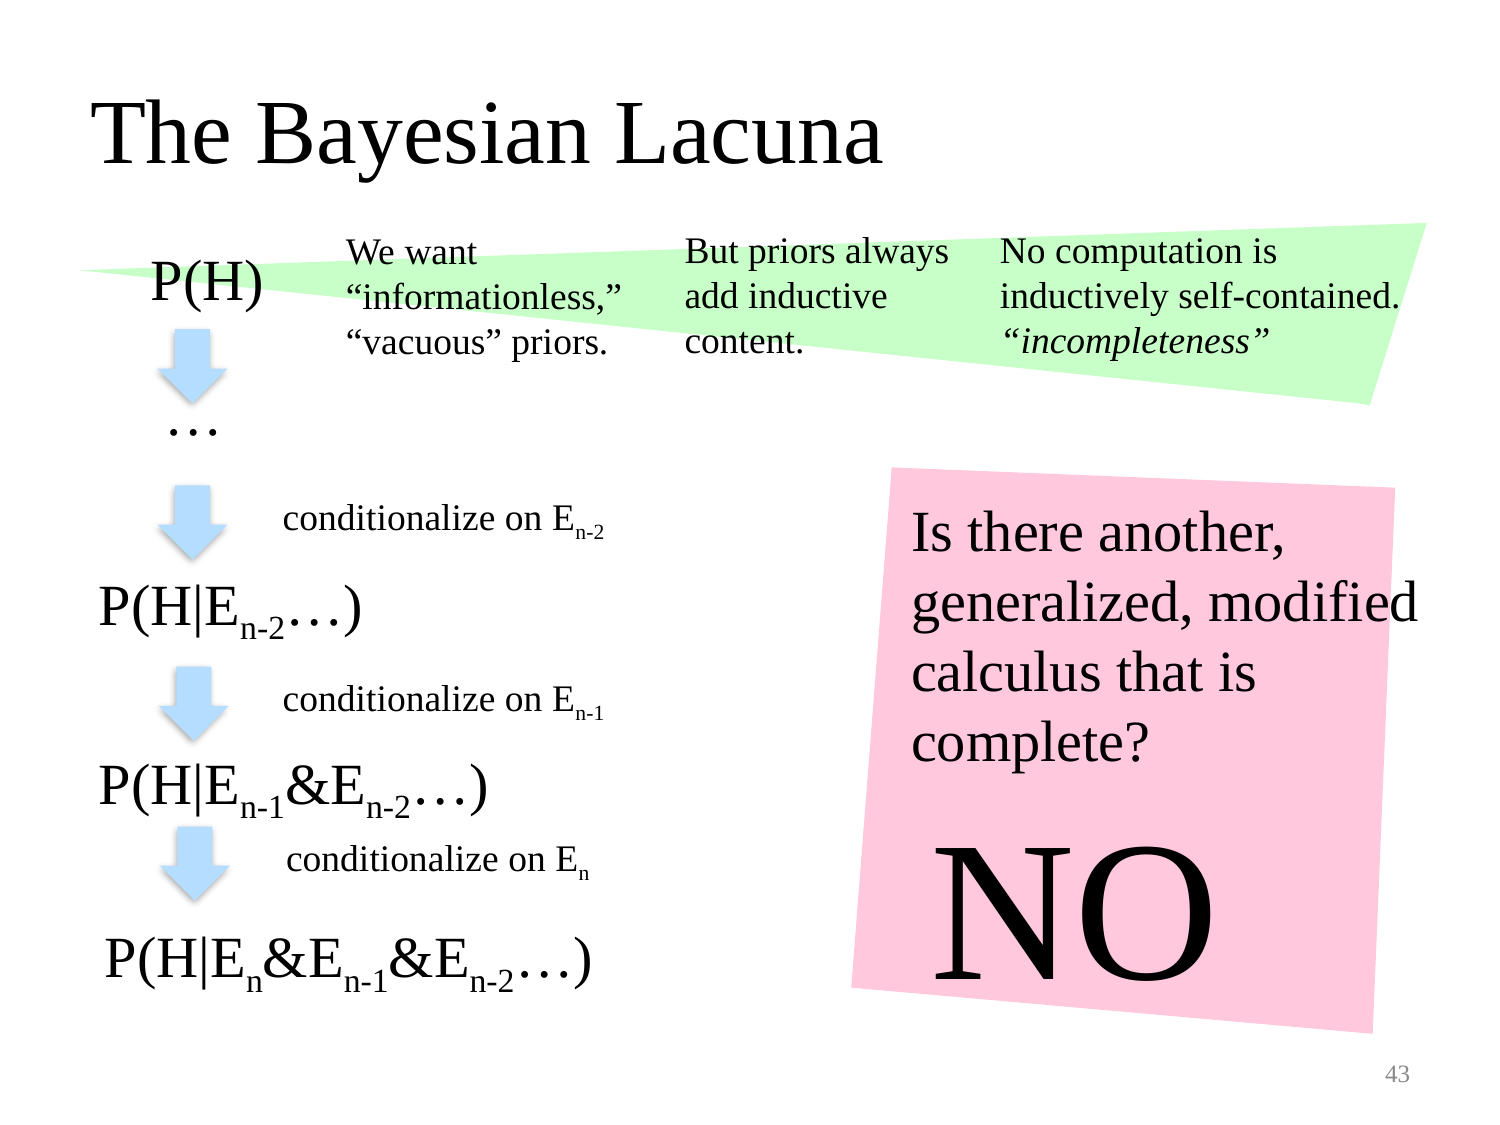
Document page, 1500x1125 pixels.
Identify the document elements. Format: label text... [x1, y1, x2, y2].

text_box conditionalize on En [271, 826, 605, 893]
text_box conditionalize on En-2 [267, 485, 629, 552]
slide_number 43 [1074, 1042, 1425, 1103]
text_box [156, 484, 229, 561]
text_box P(H|En-2…) [84, 559, 379, 654]
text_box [78, 218, 1460, 406]
text_box … [149, 414, 238, 455]
text_box [158, 665, 230, 742]
text_box conditionalize on En-1 [267, 666, 629, 733]
title The Bayesian Lacuna [75, 45, 1389, 210]
text_box P(H|En-1&En-2…) [84, 738, 504, 833]
text_box [159, 825, 231, 902]
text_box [851, 467, 1458, 1035]
text_box P(H|En&En-1&En-2…) [89, 912, 608, 1007]
